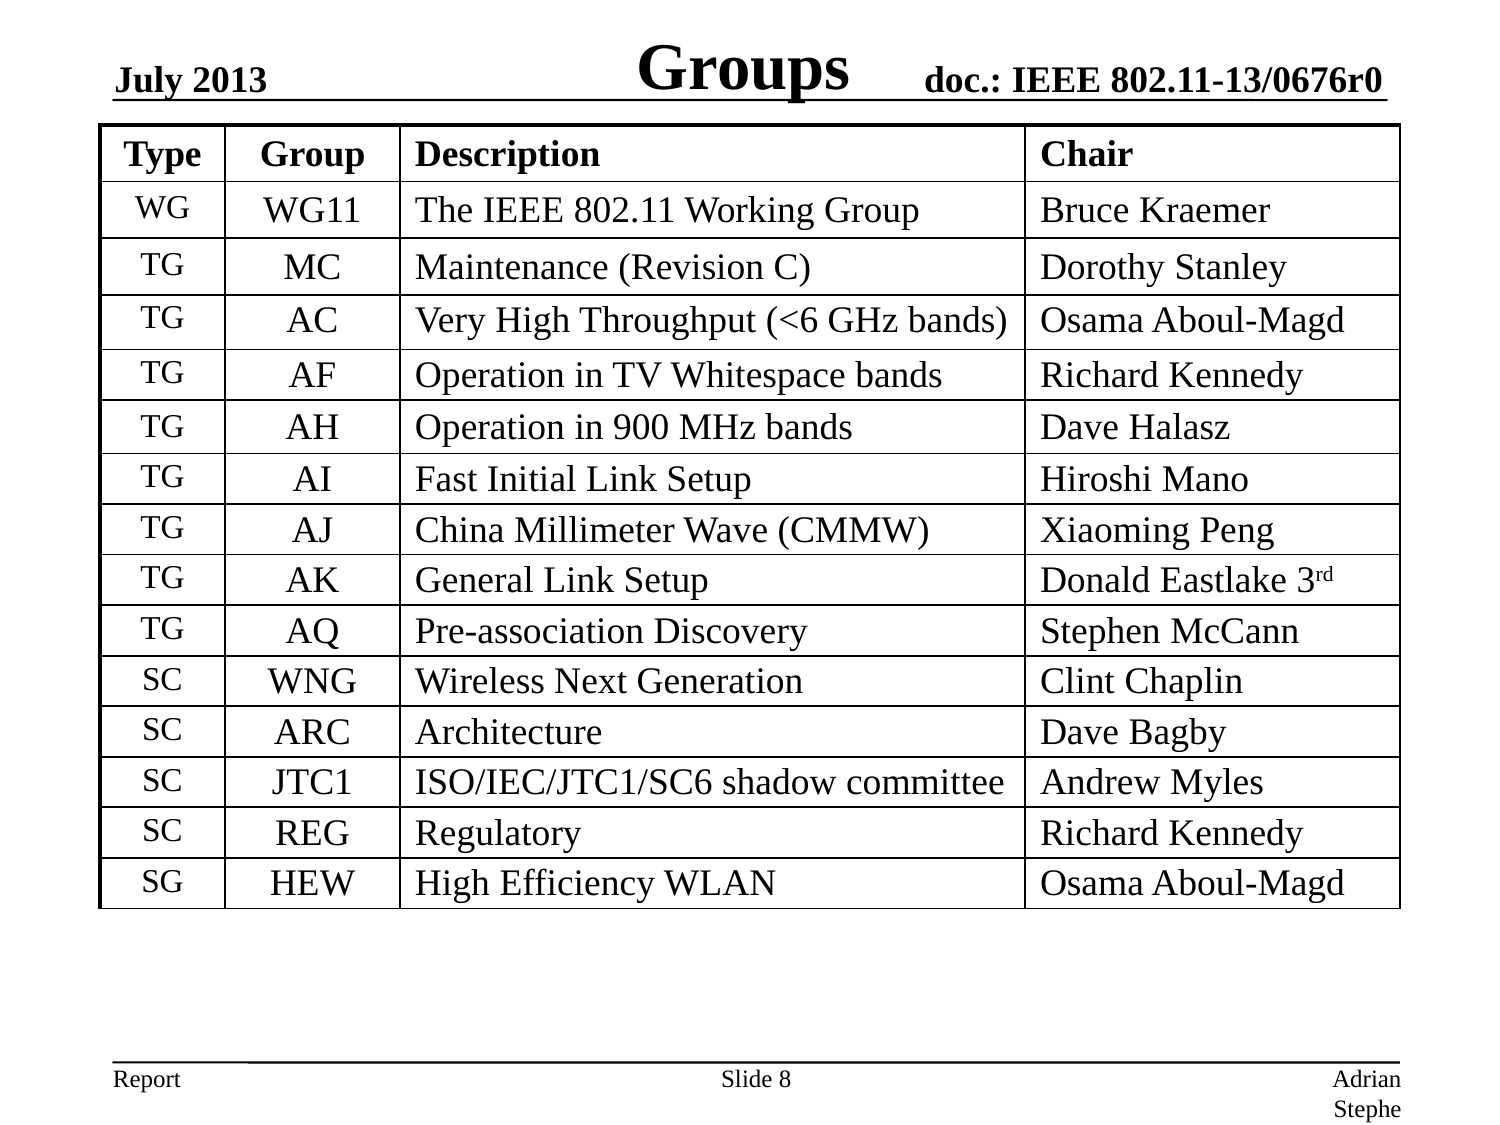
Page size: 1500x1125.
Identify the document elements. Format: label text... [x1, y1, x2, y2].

footer Adrian Stephens, Intel Corporation [1324, 1061, 1402, 1093]
table_cell Architecture [401, 707, 1024, 756]
table_cell Osama Aboul-Magd [1026, 859, 1399, 908]
table_cell The IEEE 802.11 Working Group [401, 182, 1024, 237]
table_cell Osama Aboul-Magd [1026, 296, 1399, 349]
table_cell TG [102, 401, 224, 453]
table_cell WG [102, 182, 224, 237]
table_cell China Millimeter Wave (CMMW) [401, 505, 1024, 554]
table_cell Hiroshi Mano [1026, 454, 1399, 503]
table_cell Donald Eastlake 3rd [1026, 555, 1399, 604]
table_cell AI [226, 454, 399, 503]
table_header Description [401, 127, 1024, 181]
table_cell Maintenance (Revision C) [401, 239, 1024, 294]
table_cell Richard Kennedy [1026, 808, 1399, 857]
table_cell TG [102, 350, 224, 399]
table_cell SC [102, 808, 224, 857]
table_cell Stephen McCann [1026, 606, 1399, 655]
table_cell HEW [226, 859, 399, 908]
table_cell TG [102, 454, 224, 503]
table_cell AF [226, 350, 399, 399]
table_cell TG [102, 239, 224, 294]
title Groups [75, 24, 1413, 100]
table_cell General Link Setup [401, 555, 1024, 604]
table_cell TG [102, 555, 224, 604]
table_cell AQ [226, 606, 399, 655]
table_cell Bruce Kraemer [1026, 182, 1399, 237]
table_cell ISO/IEC/JTC1/SC6 shadow committee [401, 758, 1024, 806]
table_cell Dave Halasz [1026, 401, 1399, 453]
slide_number Slide 8 [712, 1061, 800, 1093]
table_cell SC [102, 657, 224, 705]
table_cell Dave Bagby [1026, 707, 1399, 756]
table_cell Xiaoming Peng [1026, 505, 1399, 554]
table_cell WNG [226, 657, 399, 705]
table_cell Dorothy Stanley [1026, 239, 1399, 294]
table_cell Andrew Myles [1026, 758, 1399, 806]
table_cell AC [226, 296, 399, 349]
table_cell Richard Kennedy [1026, 350, 1399, 399]
table_cell MC [226, 239, 399, 294]
table_cell Wireless Next Generation [401, 657, 1024, 705]
table_cell AH [226, 401, 399, 453]
table_cell Very High Throughput (<6 GHz bands) [401, 296, 1024, 349]
table_cell ARC [226, 707, 399, 756]
table_cell Fast Initial Link Setup [401, 454, 1024, 503]
table_header Group [226, 127, 399, 181]
table_header Chair [1026, 127, 1399, 181]
table_cell TG [102, 505, 224, 554]
table_cell JTC1 [226, 758, 399, 806]
table_cell Regulatory [401, 808, 1024, 857]
table_cell Operation in 900 MHz bands [401, 401, 1024, 453]
table_cell TG [102, 606, 224, 655]
table_cell Pre-association Discovery [401, 606, 1024, 655]
table_cell Operation in TV Whitespace bands [401, 350, 1024, 399]
table_cell AK [226, 555, 399, 604]
table_cell SG [102, 859, 224, 908]
table_cell Clint Chaplin [1026, 657, 1399, 705]
table_cell High Efficiency WLAN [401, 859, 1024, 908]
table_cell TG [102, 296, 224, 349]
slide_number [114, 54, 374, 101]
table_cell AJ [226, 505, 399, 554]
table_cell SC [102, 707, 224, 756]
table_header Type [102, 127, 224, 181]
table_cell REG [226, 808, 399, 857]
table_cell SC [102, 758, 224, 806]
table_cell WG11 [226, 182, 399, 237]
